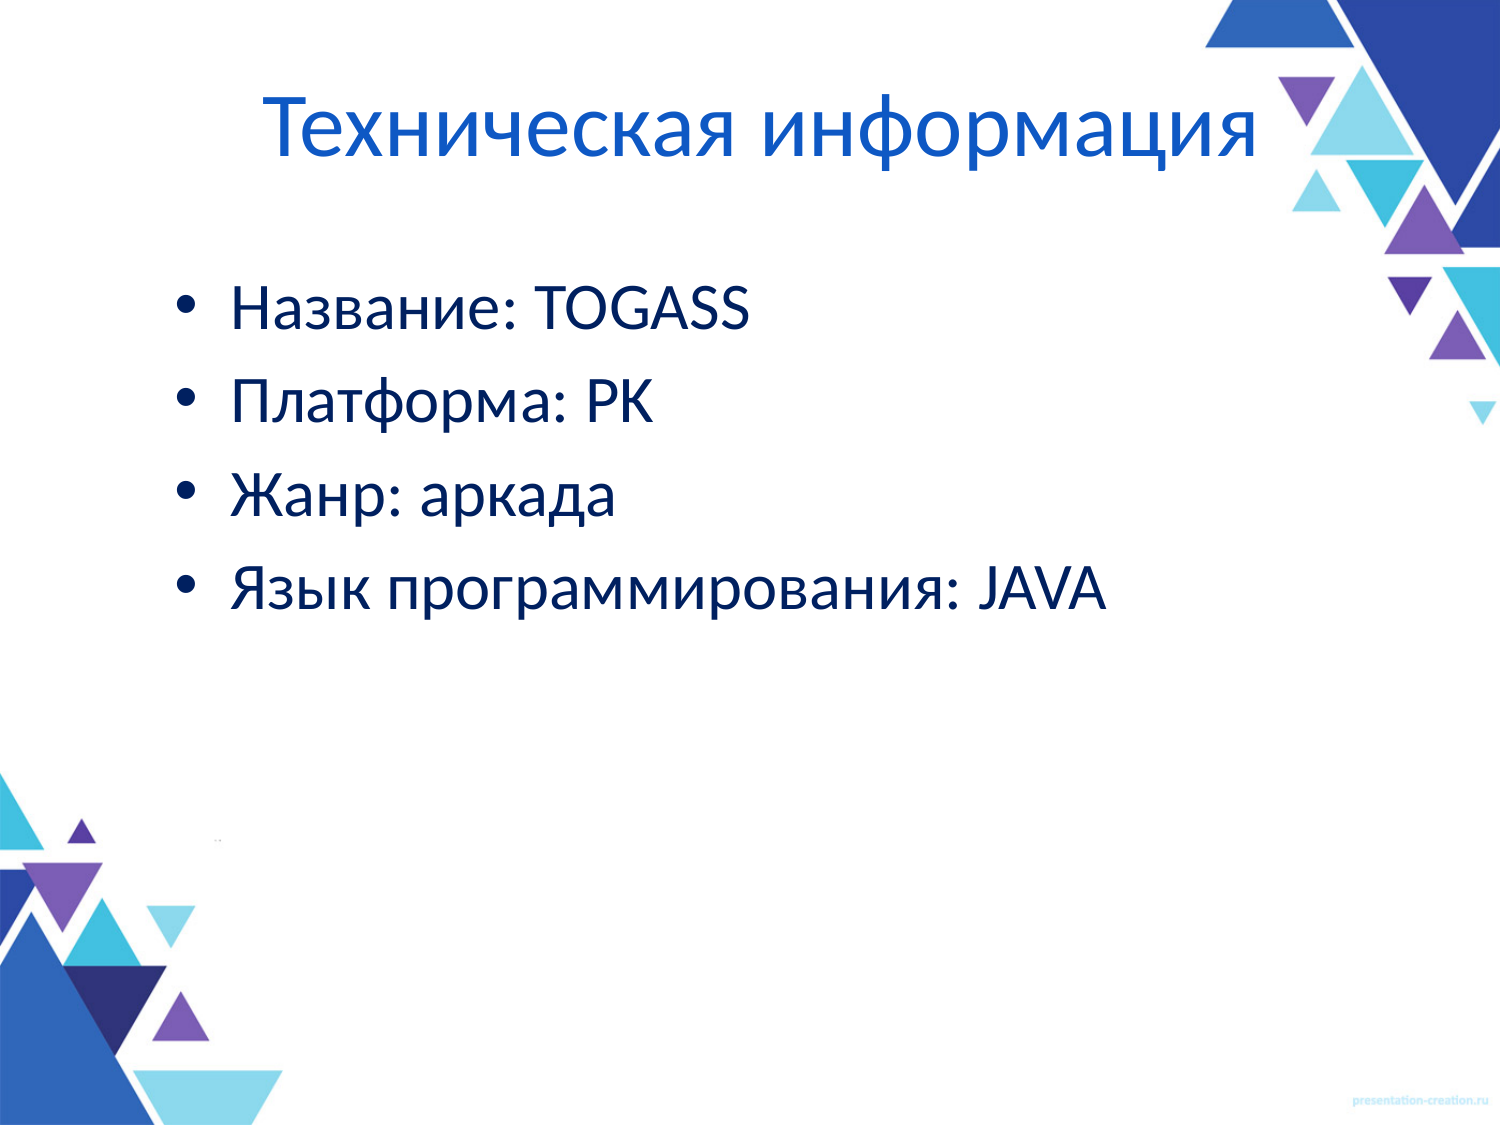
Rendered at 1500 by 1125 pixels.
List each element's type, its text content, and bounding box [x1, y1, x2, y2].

title Техническая информация [159, 19, 1365, 220]
picture [0, 0, 1500, 1125]
list Название: TOGASS Платформа: PK Жанр: аркада Язык программирования: JAVA [159, 255, 1365, 1024]
